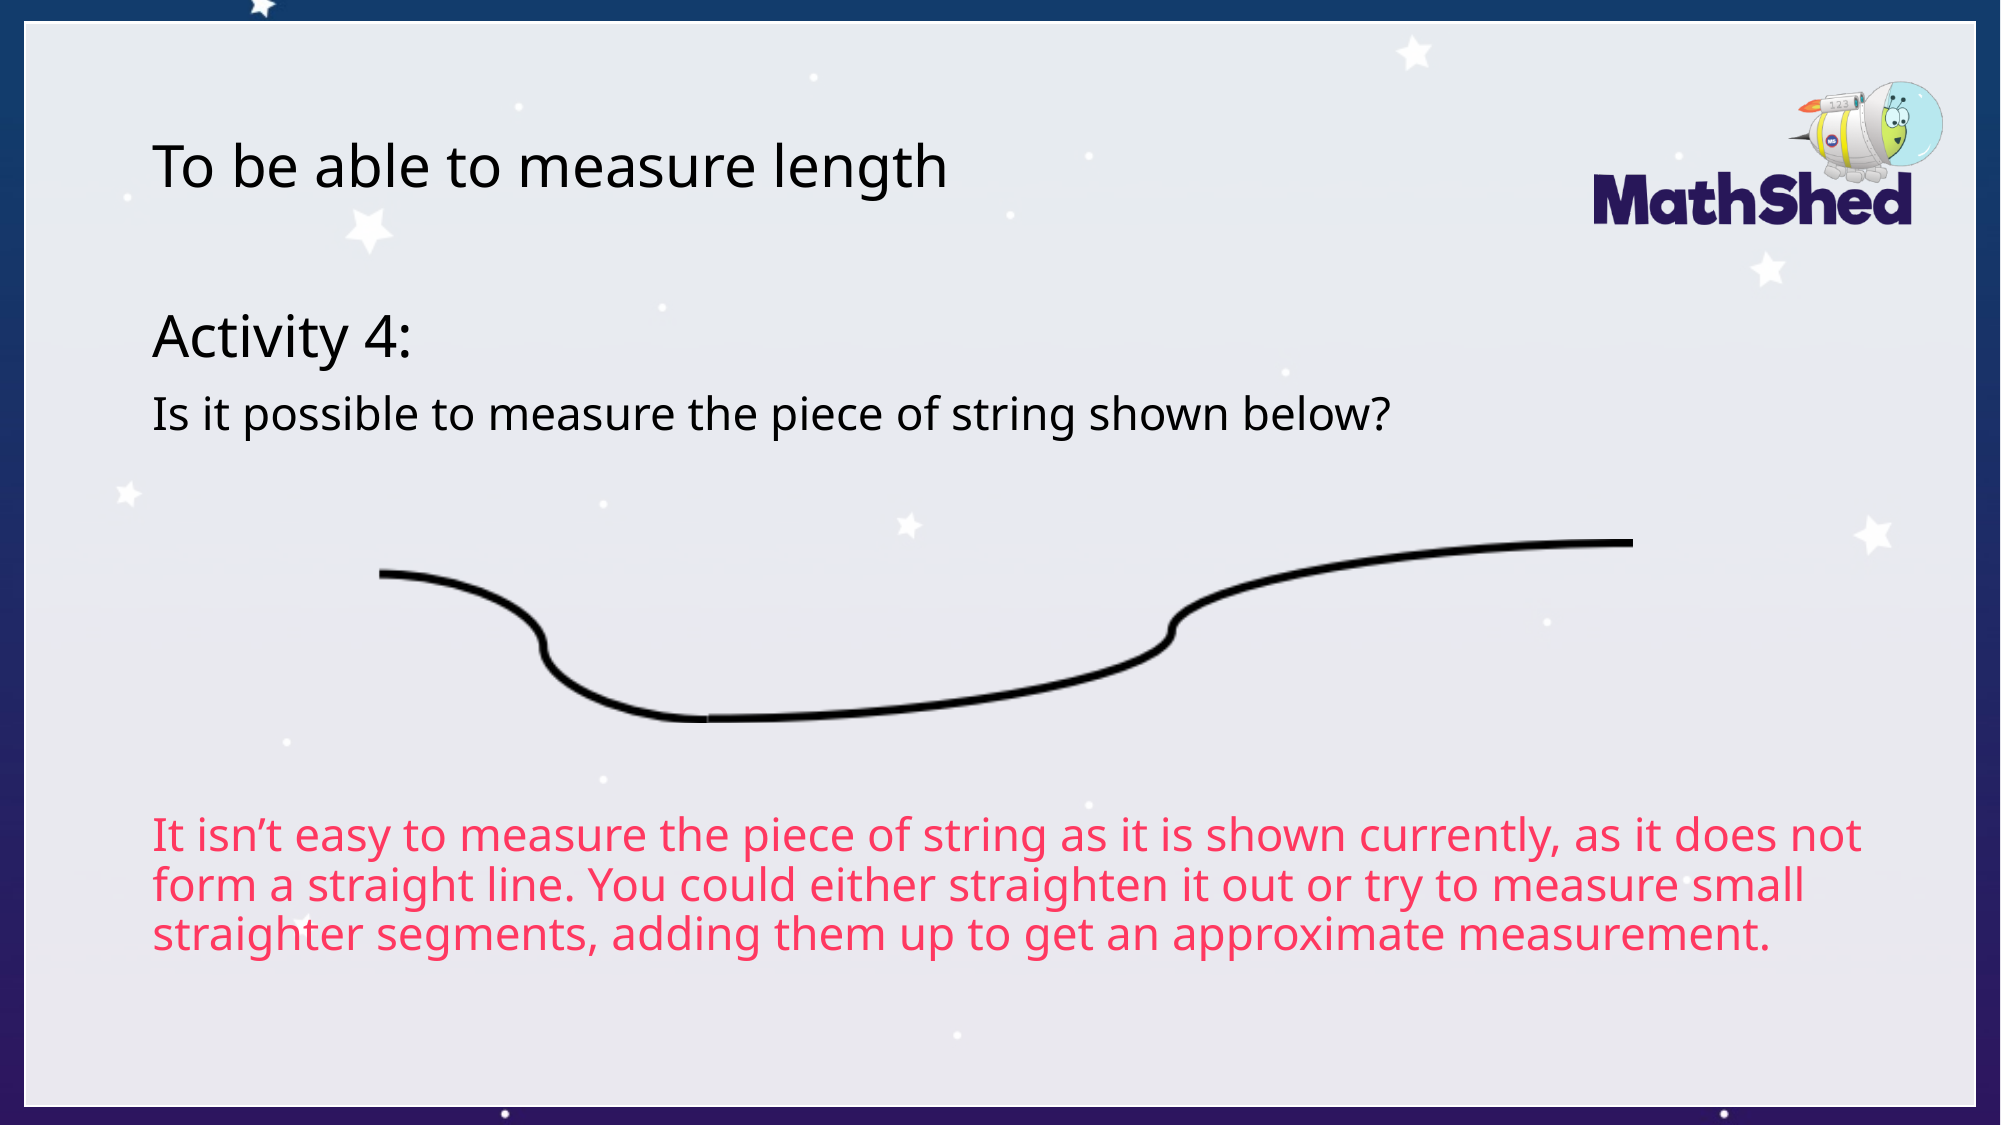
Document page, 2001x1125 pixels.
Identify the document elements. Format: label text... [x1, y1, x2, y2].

list Activity 4: Is it possible to measure the piece of string shown below? It isn’t easy to measure the piece of string as it is shown currently, as it does not form a straight line. You could either straighten it out or try to measure small straighter segments, adding them up to get an approximate measurement. [137, 299, 1880, 1014]
title To be able to measure length [137, 59, 1578, 278]
picture [0, 0, 2001, 1125]
